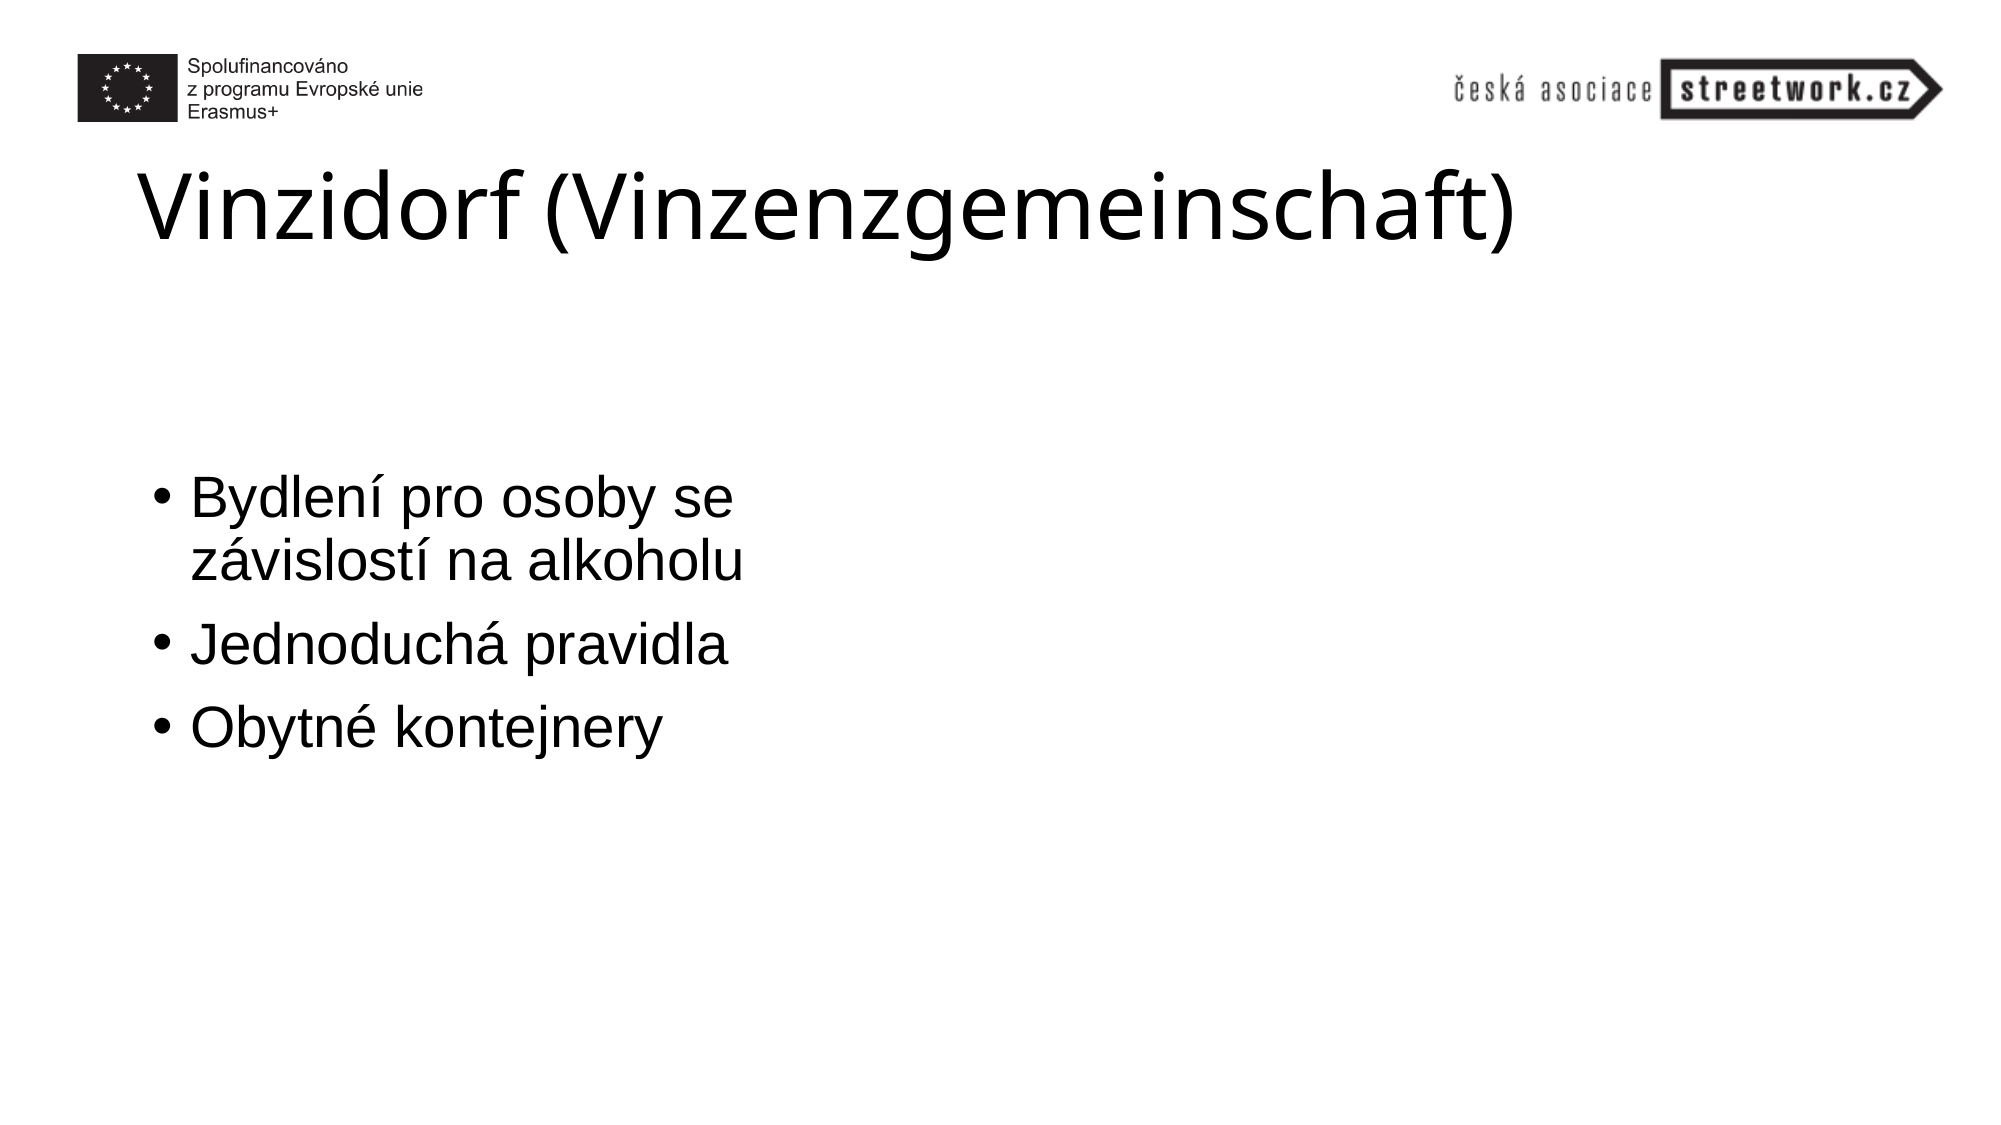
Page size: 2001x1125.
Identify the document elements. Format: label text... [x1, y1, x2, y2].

title Vinzidorf (Vinzenzgemeinschaft) [122, 142, 1848, 278]
list Bydlení pro osoby se závislostí na alkoholu Jednoduchá pravidla Obytné kontejnery [137, 459, 984, 1010]
